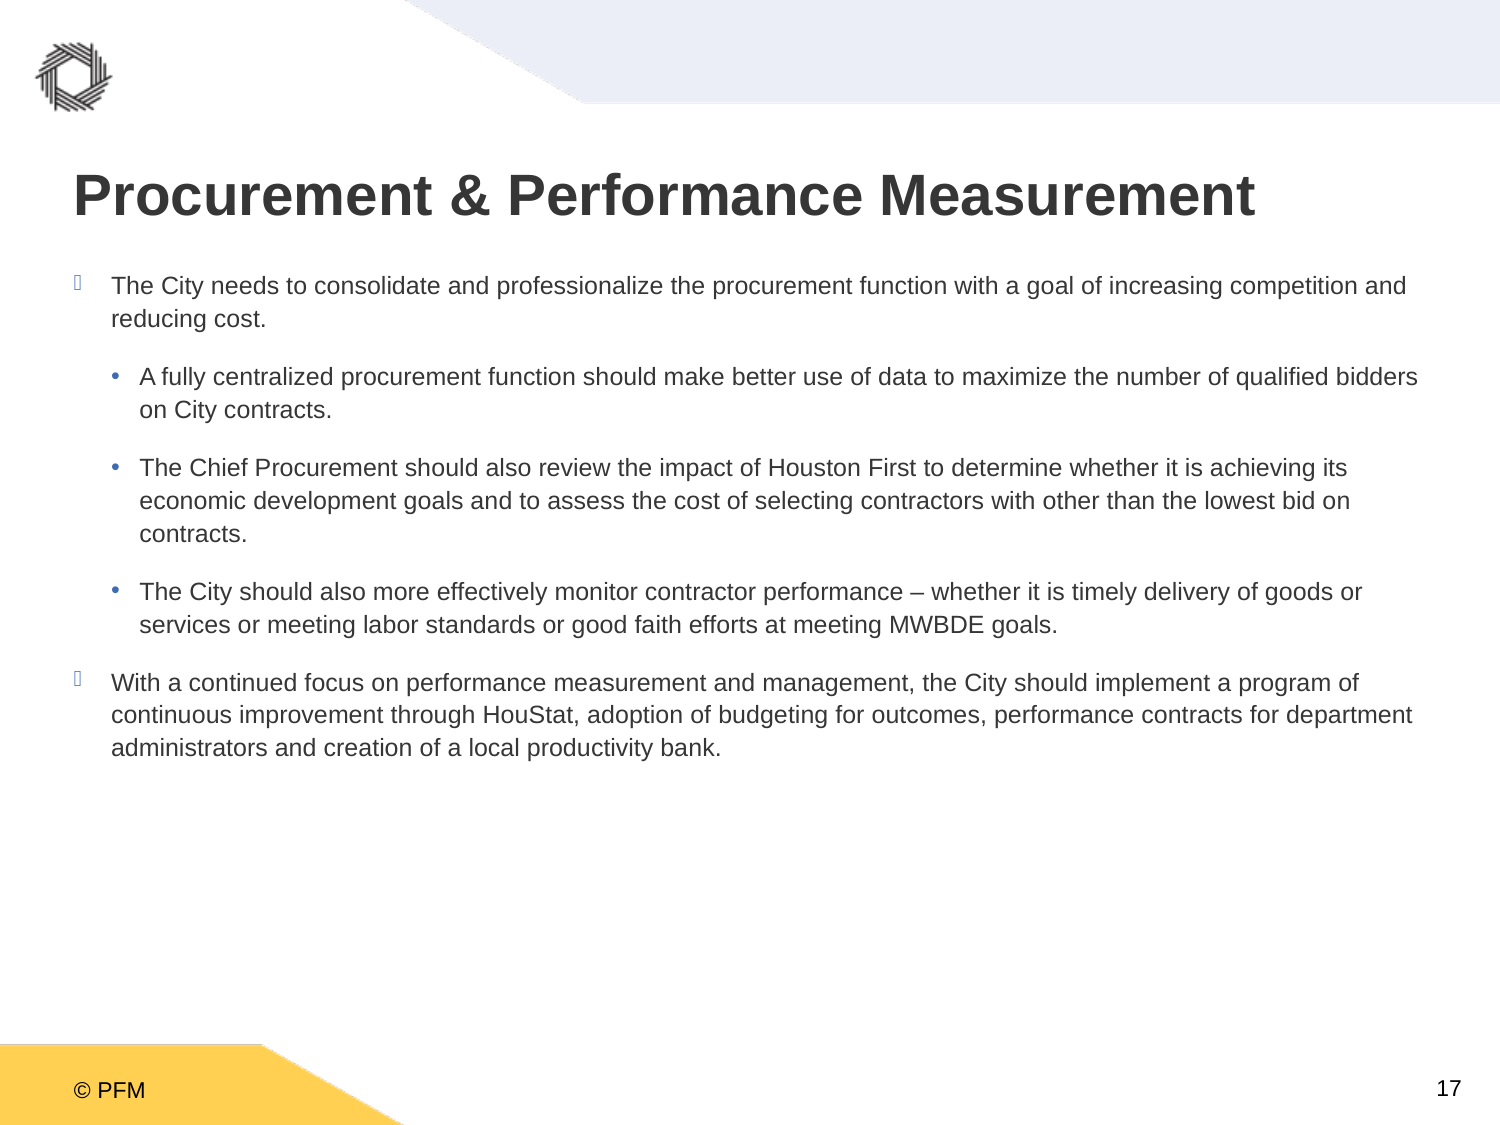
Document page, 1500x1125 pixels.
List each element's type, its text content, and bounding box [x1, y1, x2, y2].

list The City needs to consolidate and professionalize the procurement function with a goal of increasing competition and reducing cost. A fully centralized procurement function should make better use of data to maximize the number of qualified bidders on City contracts. The Chief Procurement should also review the impact of Houston First to determine whether it is achieving its economic development goals and to assess the cost of selecting contractors with other than the lowest bid on contracts. The City should also more effectively monitor contractor performance – whether it is timely delivery of goods or services or meeting labor standards or good faith efforts at meeting MWBDE goals. With a continued focus on performance measurement and management, the City should implement a program of continuous improvement through HouStat, adoption of budgeting for outcomes, performance contracts for department administrators and creation of a local productivity bank. [74, 267, 1424, 1014]
title Procurement & Performance Measurement [74, 165, 1412, 229]
